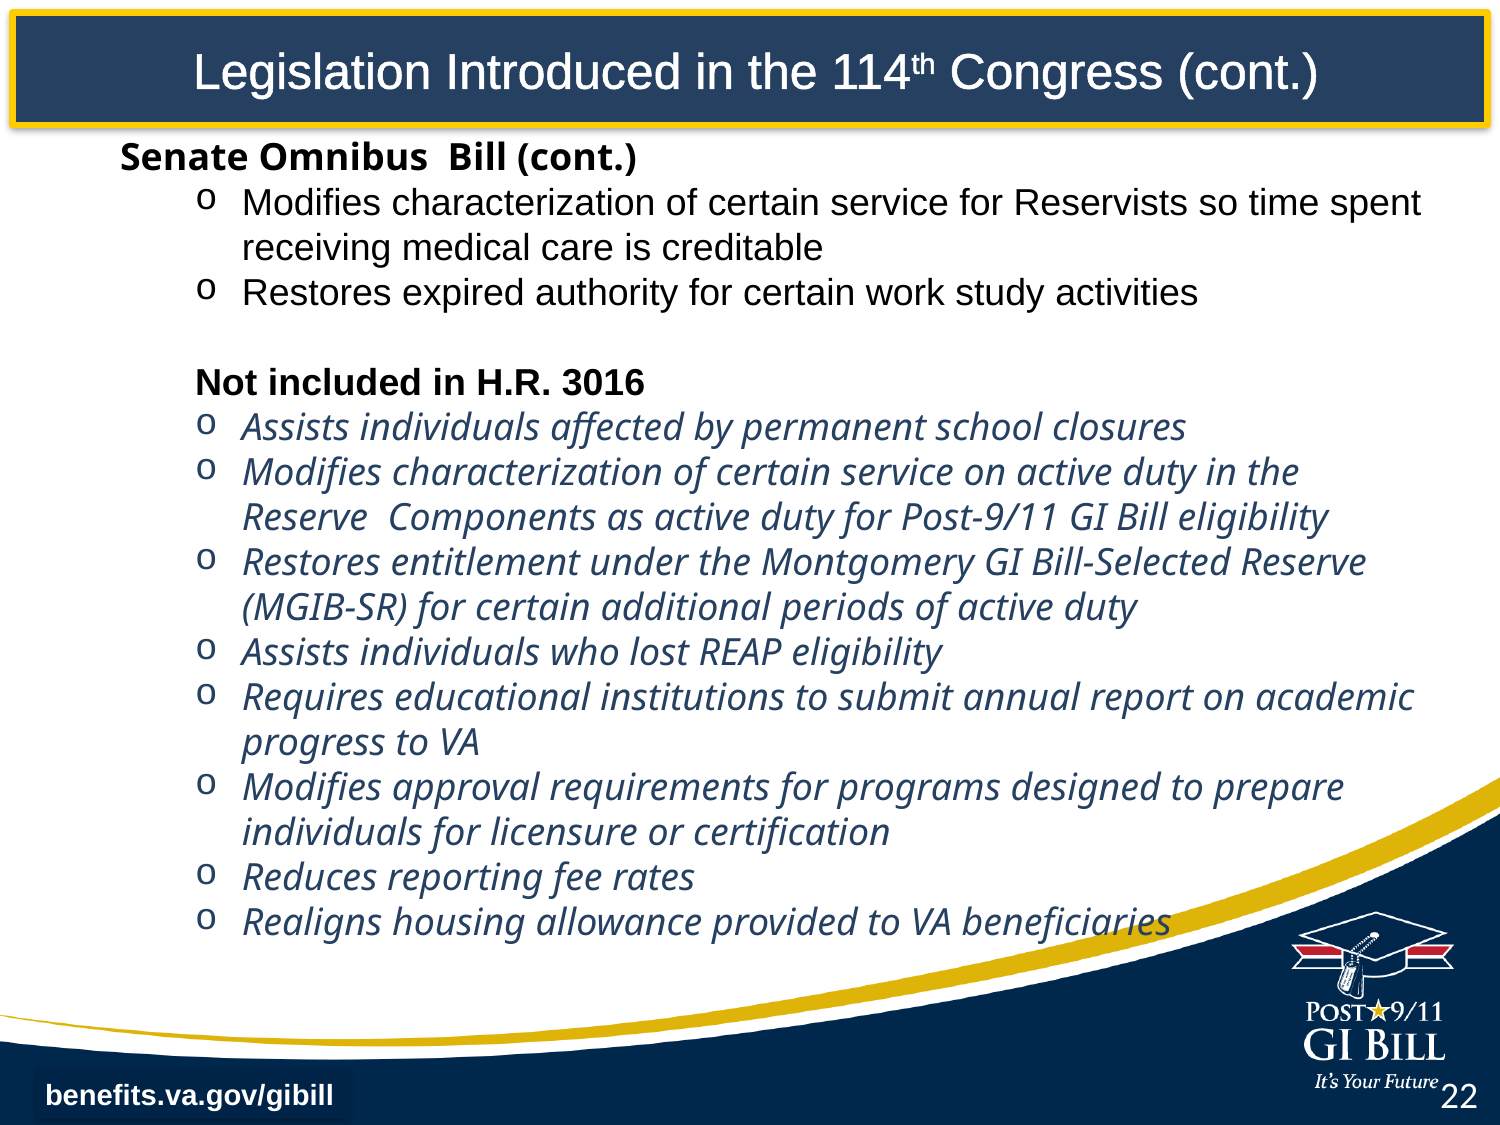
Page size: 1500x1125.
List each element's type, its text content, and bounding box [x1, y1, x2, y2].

text_box Senate Omnibus Bill (cont.) Modifies characterization of certain service for Reservists so time spent receiving medical care is creditable Restores expired authority for certain work study activities Not included in H.R. 3016 Assists individuals affected by permanent school closures Modifies characterization of certain service on active duty in the Reserve Components as active duty for Post-9/11 GI Bill eligibility Restores entitlement under the Montgomery GI Bill-Selected Reserve (MGIB-SR) for certain additional periods of active duty Assists individuals who lost REAP eligibility Requires educational institutions to submit annual report on academic progress to VA Modifies approval requirements for programs designed to prepare individuals for licensure or certification Reduces reporting fee rates Realigns housing allowance provided to VA beneficiaries [37, 124, 1438, 1125]
picture [0, 0, 1500, 1125]
text_box 22 [1438, 1063, 1494, 1124]
title Legislation Introduced in the 114th Congress (cont.) [24, 12, 1488, 125]
